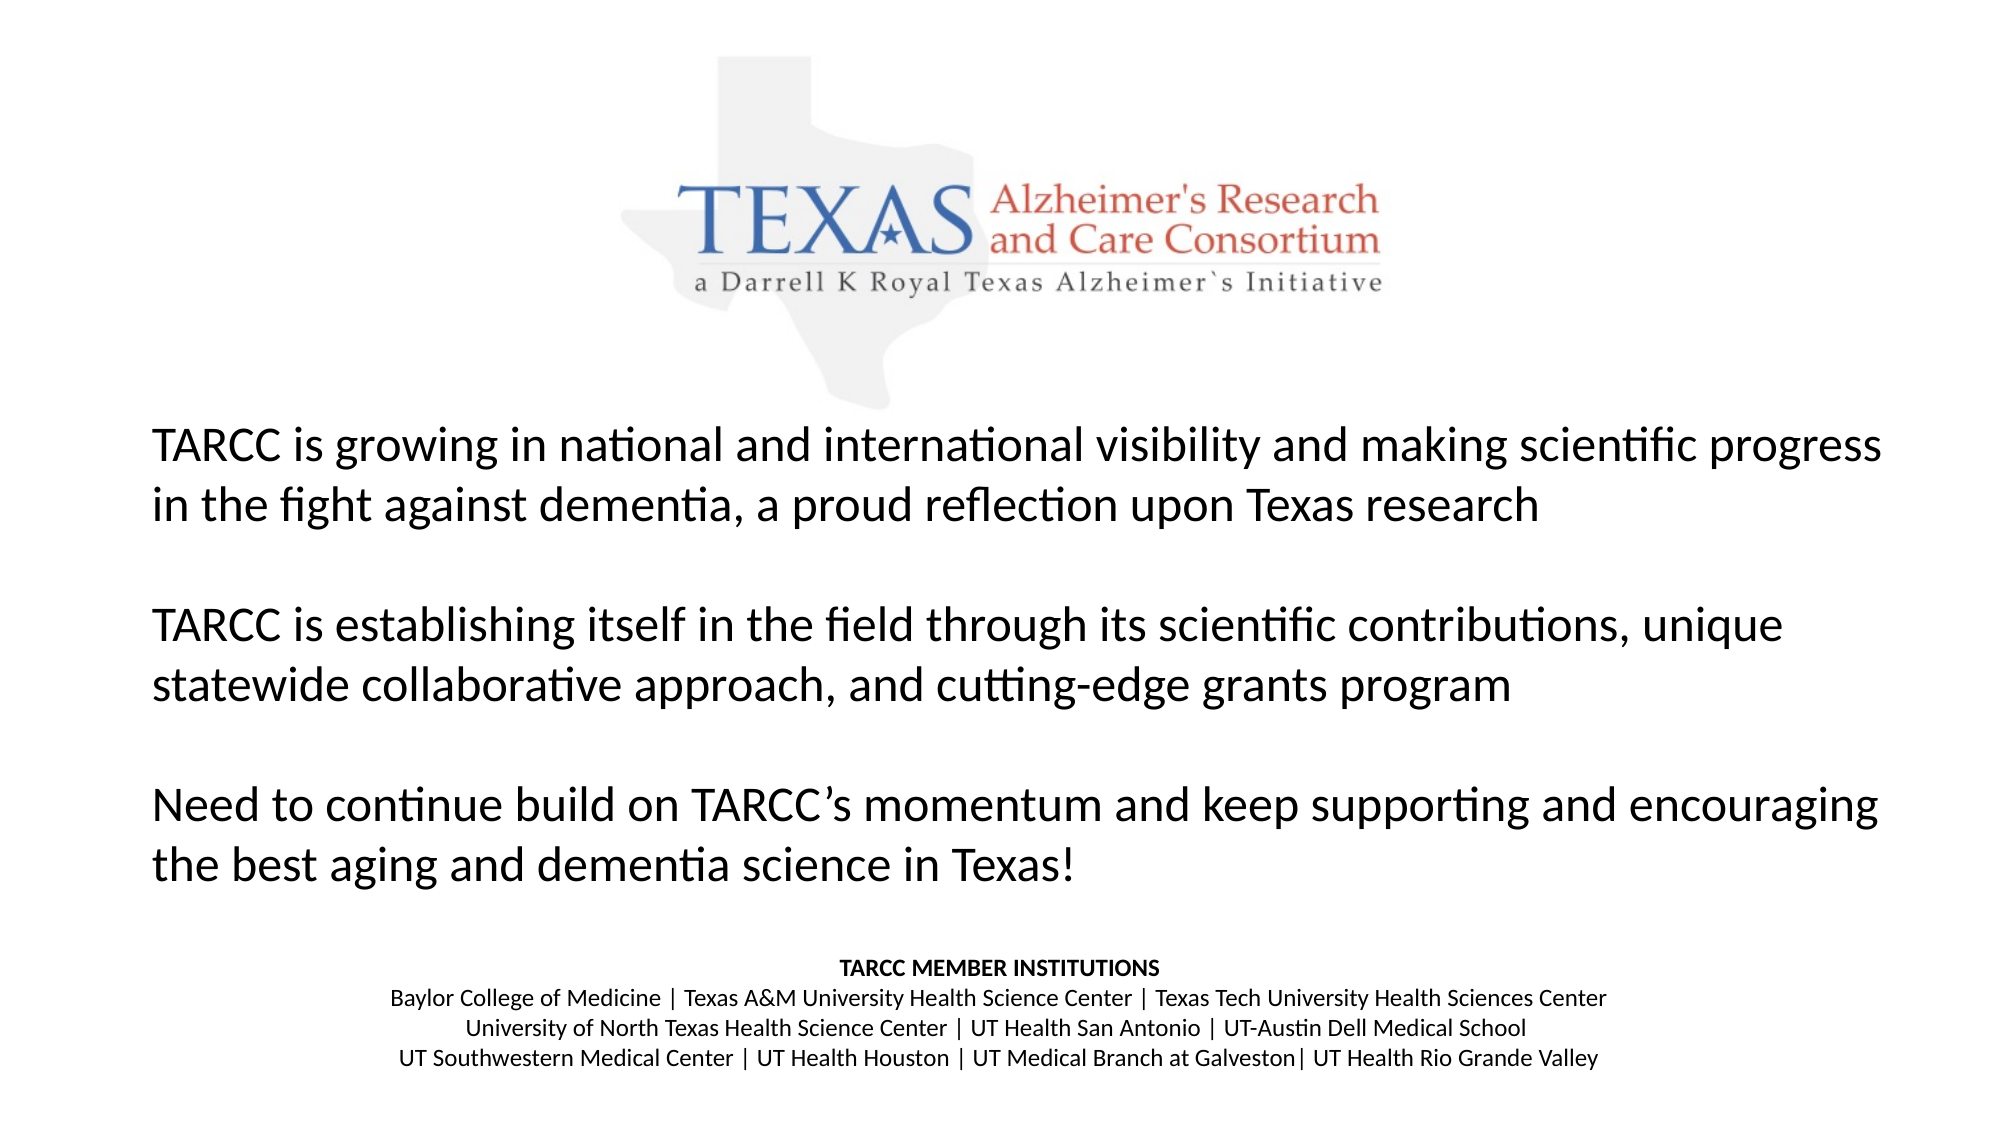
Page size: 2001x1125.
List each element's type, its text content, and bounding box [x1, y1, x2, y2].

text_box TARCC is growing in national and international visibility and making scientific progress in the fight against dementia, a proud reflection upon Texas research TARCC is establishing itself in the field through its scientific contributions, unique statewide collaborative approach, and cutting-edge grants program Need to continue build on TARCC’s momentum and keep supporting and encouraging the best aging and dementia science in Texas! [137, 343, 1904, 989]
text_box TARCC MEMBER INSTITUTIONS Baylor College of Medicine | Texas A&M University Health Science Center | Texas Tech University Health Sciences Center University of North Texas Health Science Center | UT Health San Antonio | UT-Austin Dell Medical School UT Southwestern Medical Center | UT Health Houston | UT Medical Branch at Galveston| UT Health Rio Grande Valley [298, 943, 1702, 1079]
picture [608, 44, 1391, 422]
